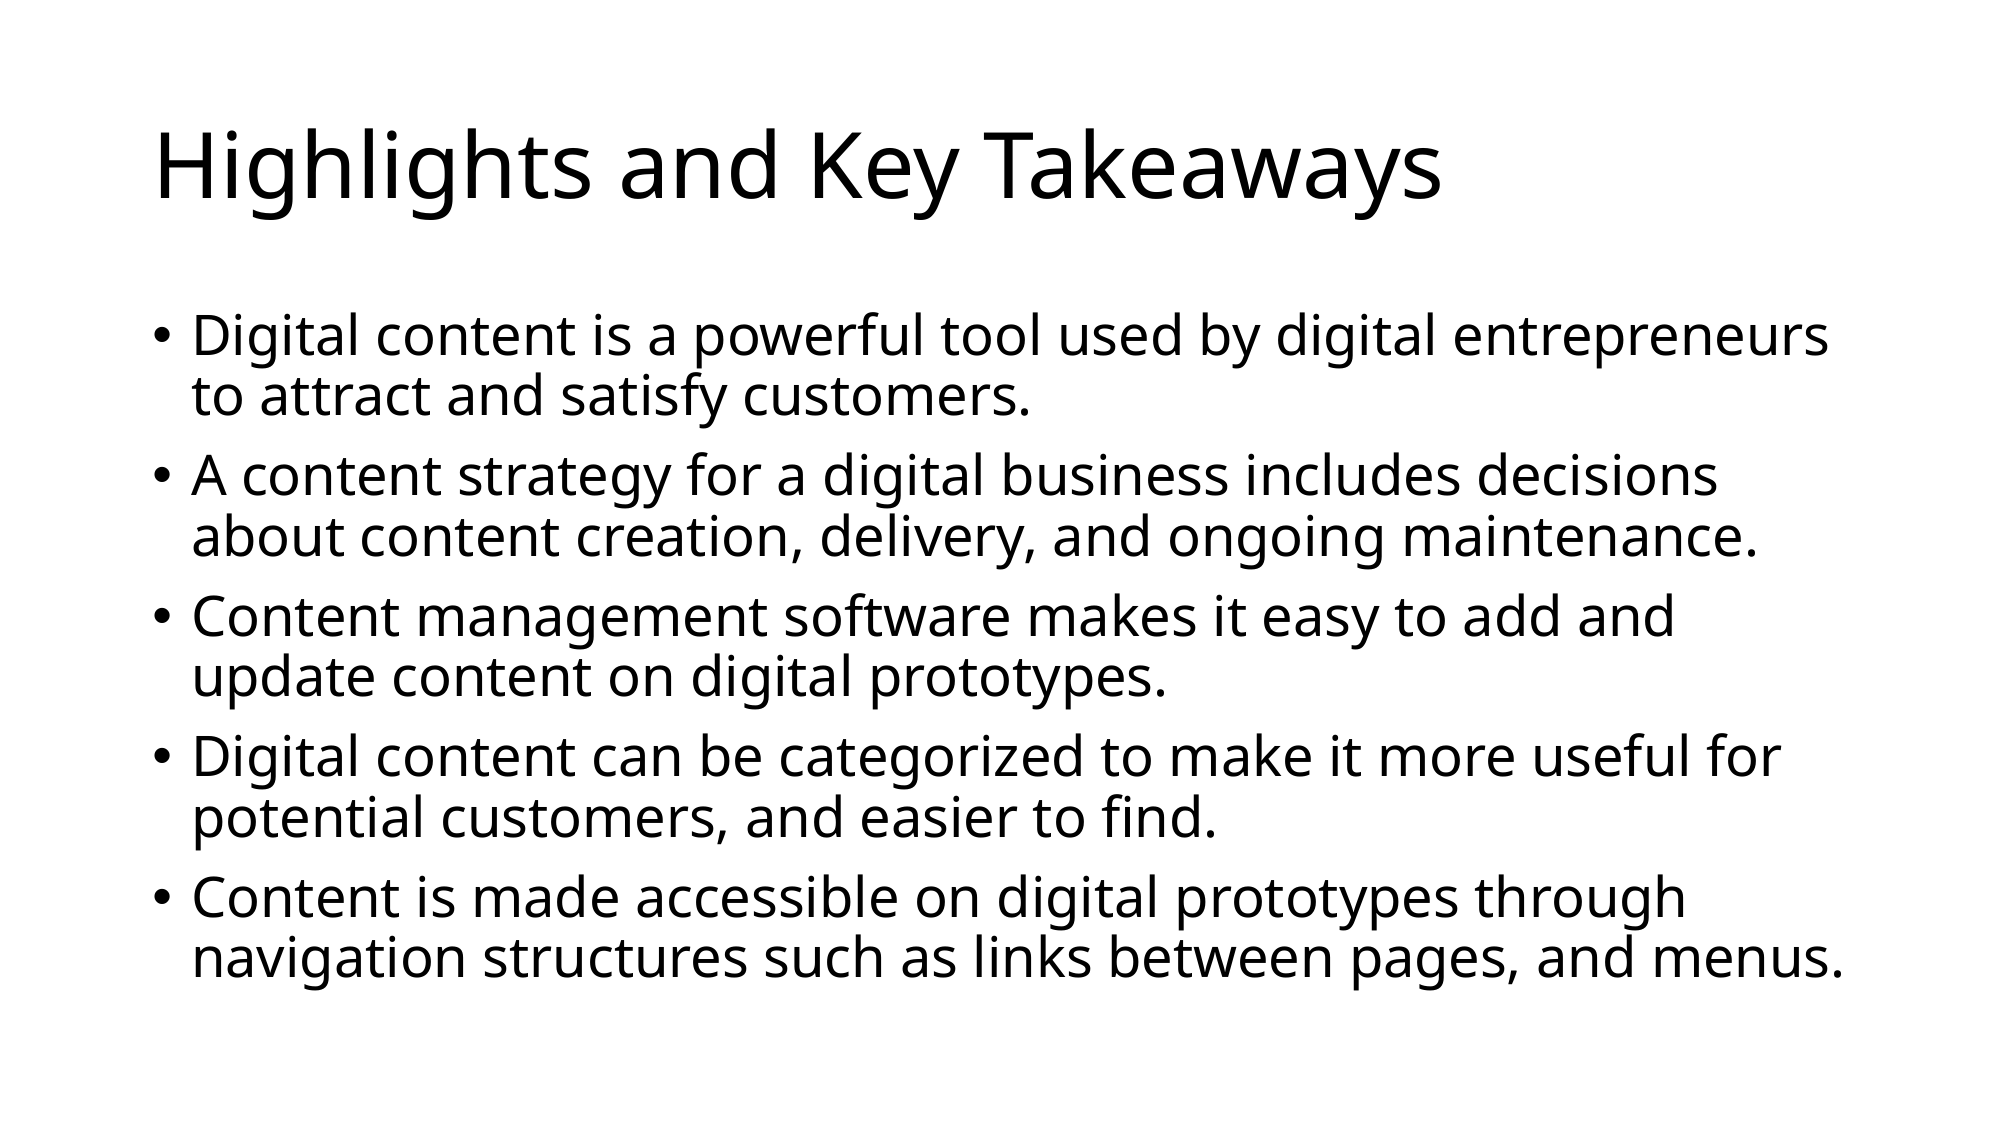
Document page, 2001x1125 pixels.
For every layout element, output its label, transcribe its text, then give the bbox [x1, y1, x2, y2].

list Digital content is a powerful tool used by digital entrepreneurs to attract and satisfy customers. A content strategy for a digital business includes decisions about content creation, delivery, and ongoing maintenance. Content management software makes it easy to add and update content on digital prototypes. Digital content can be categorized to make it more useful for potential customers, and easier to find. Content is made accessible on digital prototypes through navigation structures such as links between pages, and menus. [137, 299, 1863, 1014]
title Highlights and Key Takeaways [137, 59, 1863, 278]
